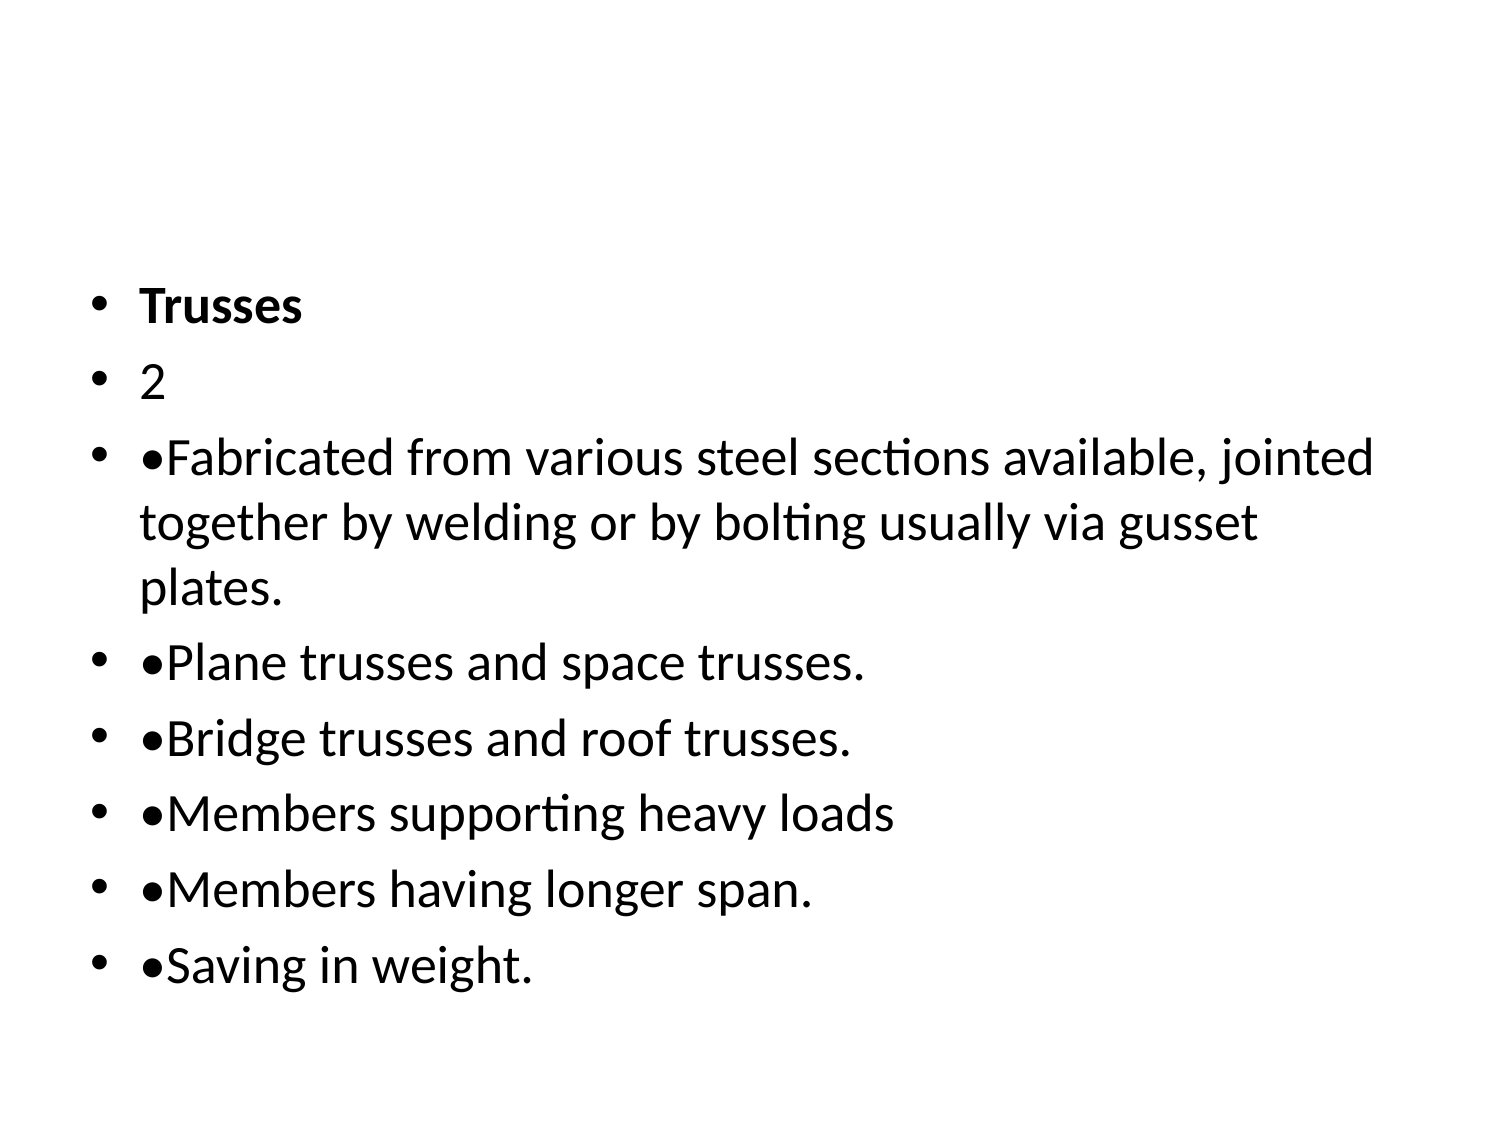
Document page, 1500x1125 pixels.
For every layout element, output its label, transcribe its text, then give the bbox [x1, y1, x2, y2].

list Trusses 2 •Fabricated from various steel sections available, jointed together by welding or by bolting usually via gusset plates. •Plane trusses and space trusses. •Bridge trusses and roof trusses. •Members supporting heavy loads •Members having longer span. •Saving in weight. [75, 262, 1425, 1005]
